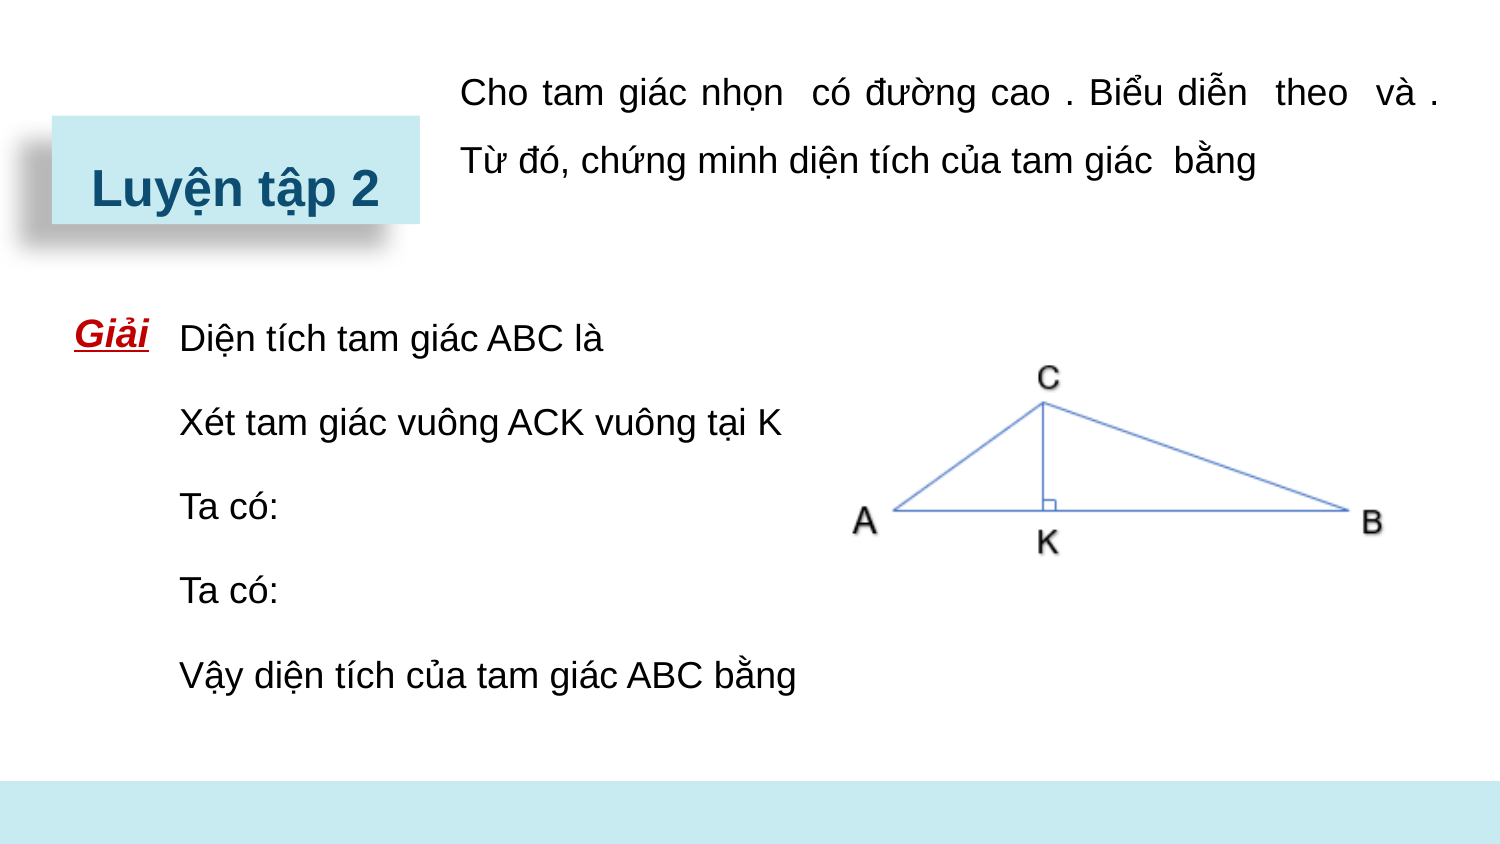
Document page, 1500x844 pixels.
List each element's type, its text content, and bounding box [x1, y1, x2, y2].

text_box Giải [59, 300, 164, 363]
text_box Luyện tập 2 [51, 115, 420, 225]
text_box [0, 781, 1500, 844]
picture [843, 317, 1407, 627]
